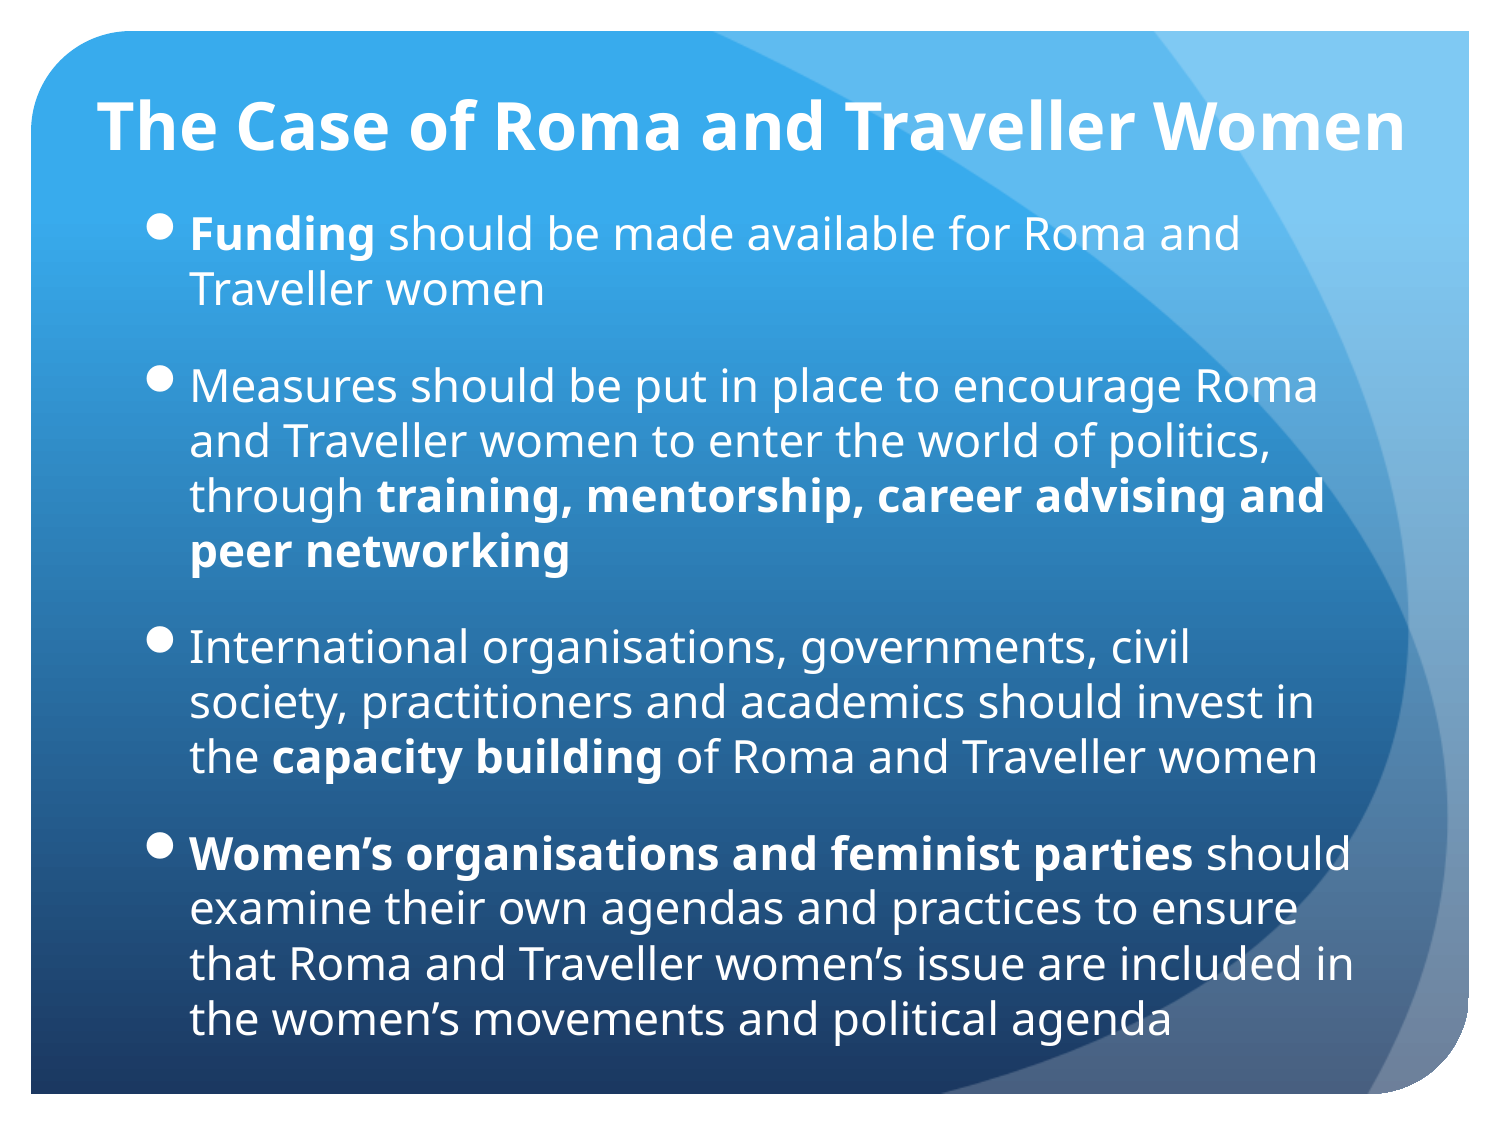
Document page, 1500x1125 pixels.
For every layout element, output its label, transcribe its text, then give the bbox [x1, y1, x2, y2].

picture [24, 30, 1473, 1094]
list Funding should be made available for Roma and Traveller women Measures should be put in place to encourage Roma and Traveller women to enter the world of politics, through training, mentorship, career advising and peer networking International organisations, governments, civil society, practitioners and academics should invest in the capacity building of Roma and Traveller women Women’s organisations and feminist parties should examine their own agendas and practices to ensure that Roma and Traveller women’s issue are included in the women’s movements and political agenda [127, 197, 1372, 1058]
title The Case of Roma and Traveller Women [57, 41, 1465, 172]
